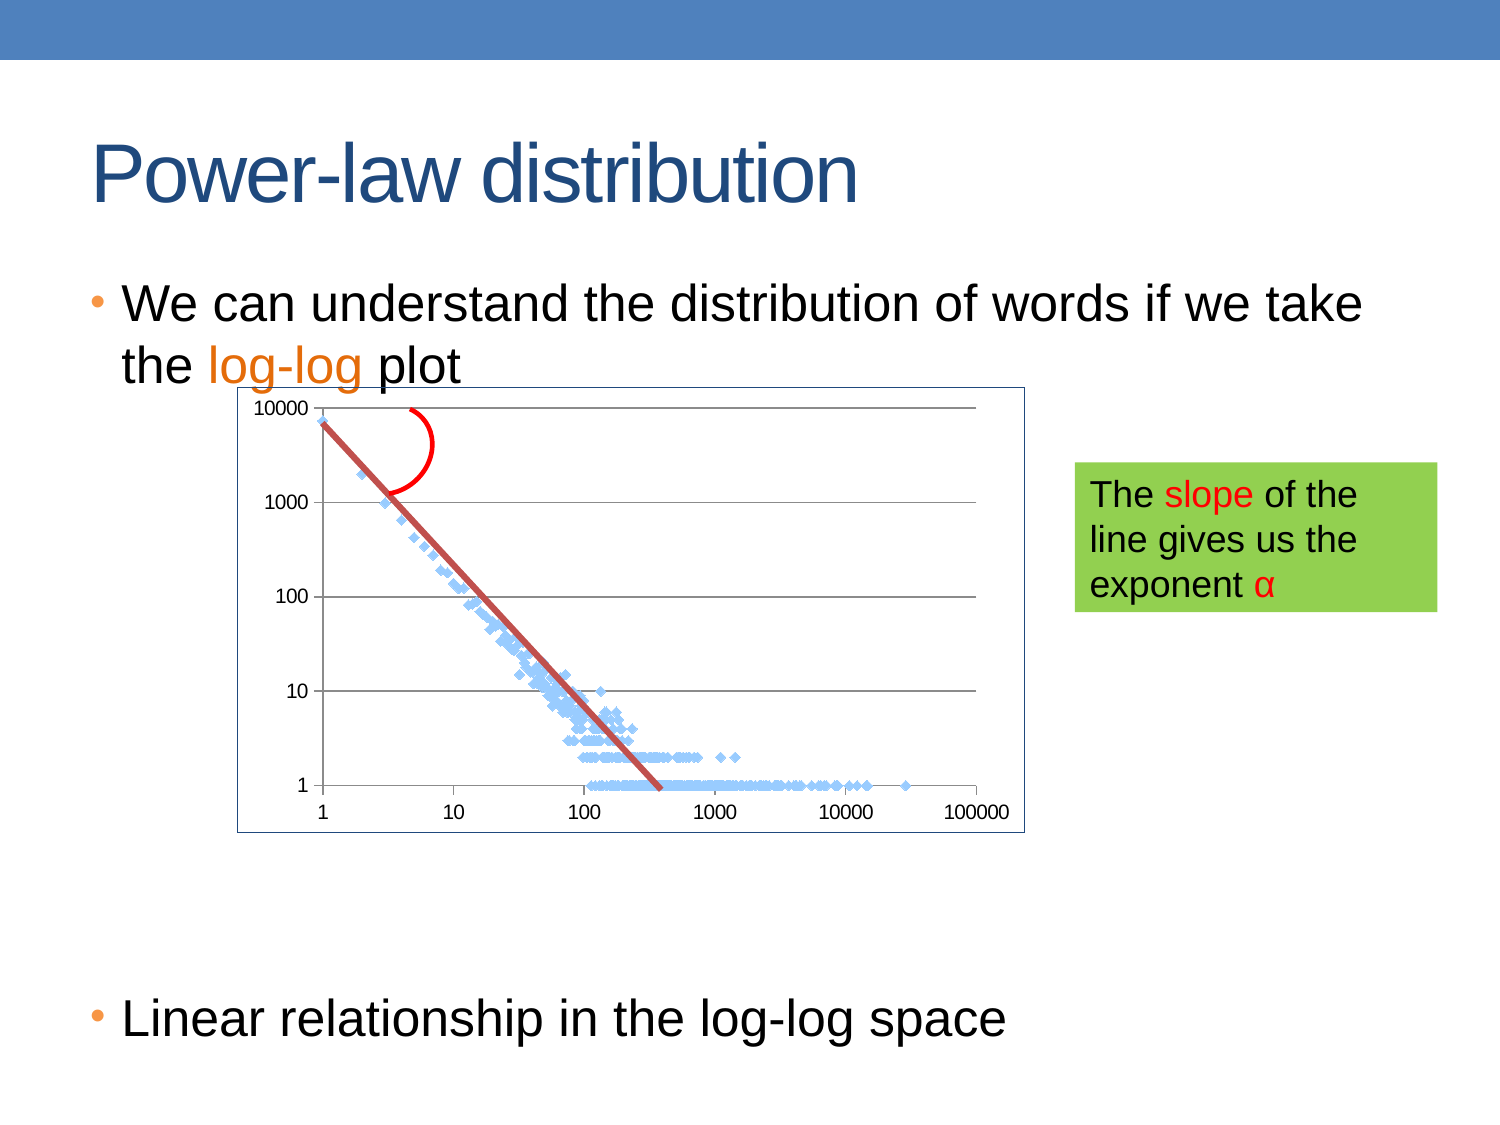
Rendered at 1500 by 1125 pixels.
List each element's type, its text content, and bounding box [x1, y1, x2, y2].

title Power-law distribution [75, 87, 1425, 250]
chart [237, 387, 1026, 834]
text_box The slope of the line gives us the exponent α [1074, 462, 1438, 613]
